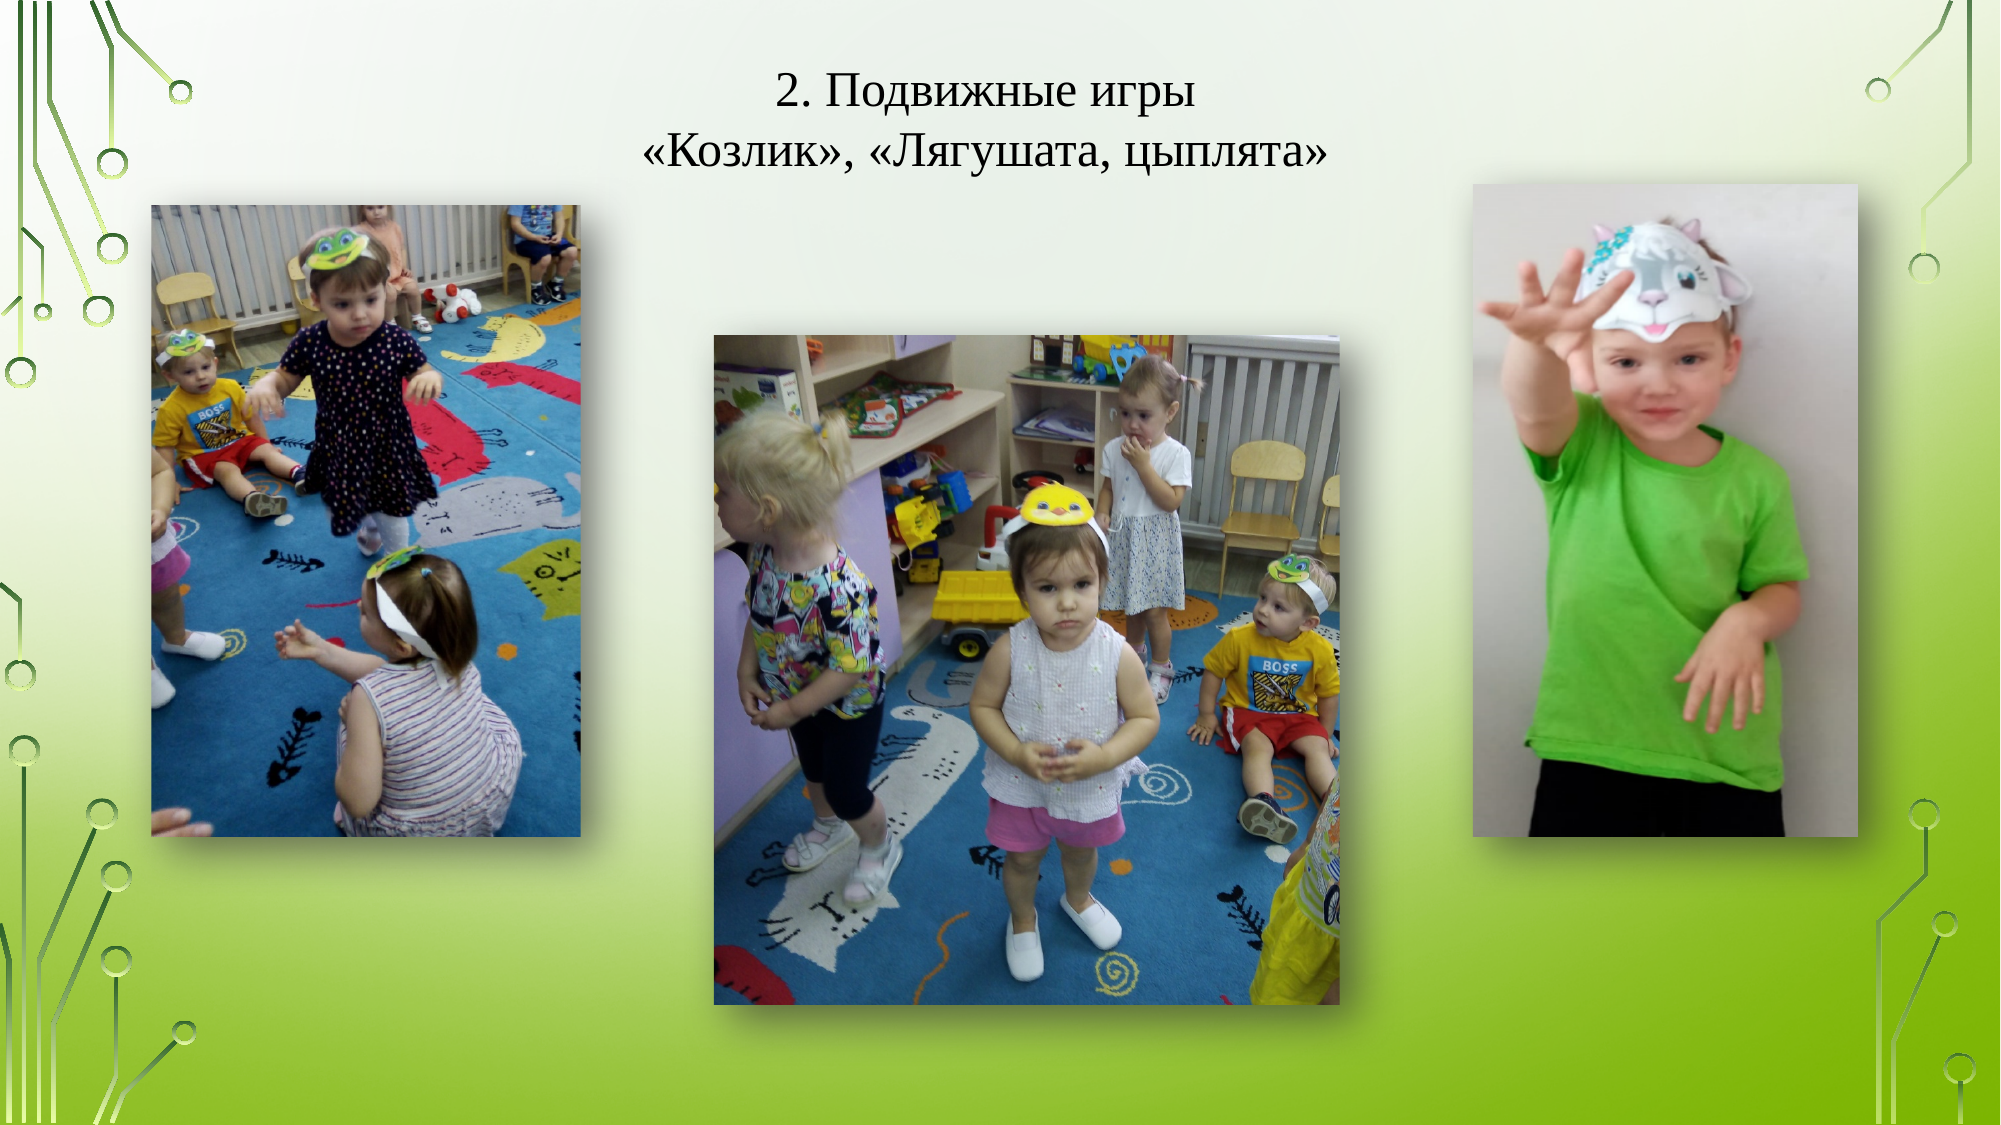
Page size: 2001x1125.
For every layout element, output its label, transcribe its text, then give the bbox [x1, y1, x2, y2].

picture [1472, 184, 1858, 838]
picture [713, 334, 1340, 1005]
picture [151, 205, 581, 838]
text_box 2. Подвижные игры «Козлик», «Лягушата, цыплята» [448, 48, 1449, 184]
